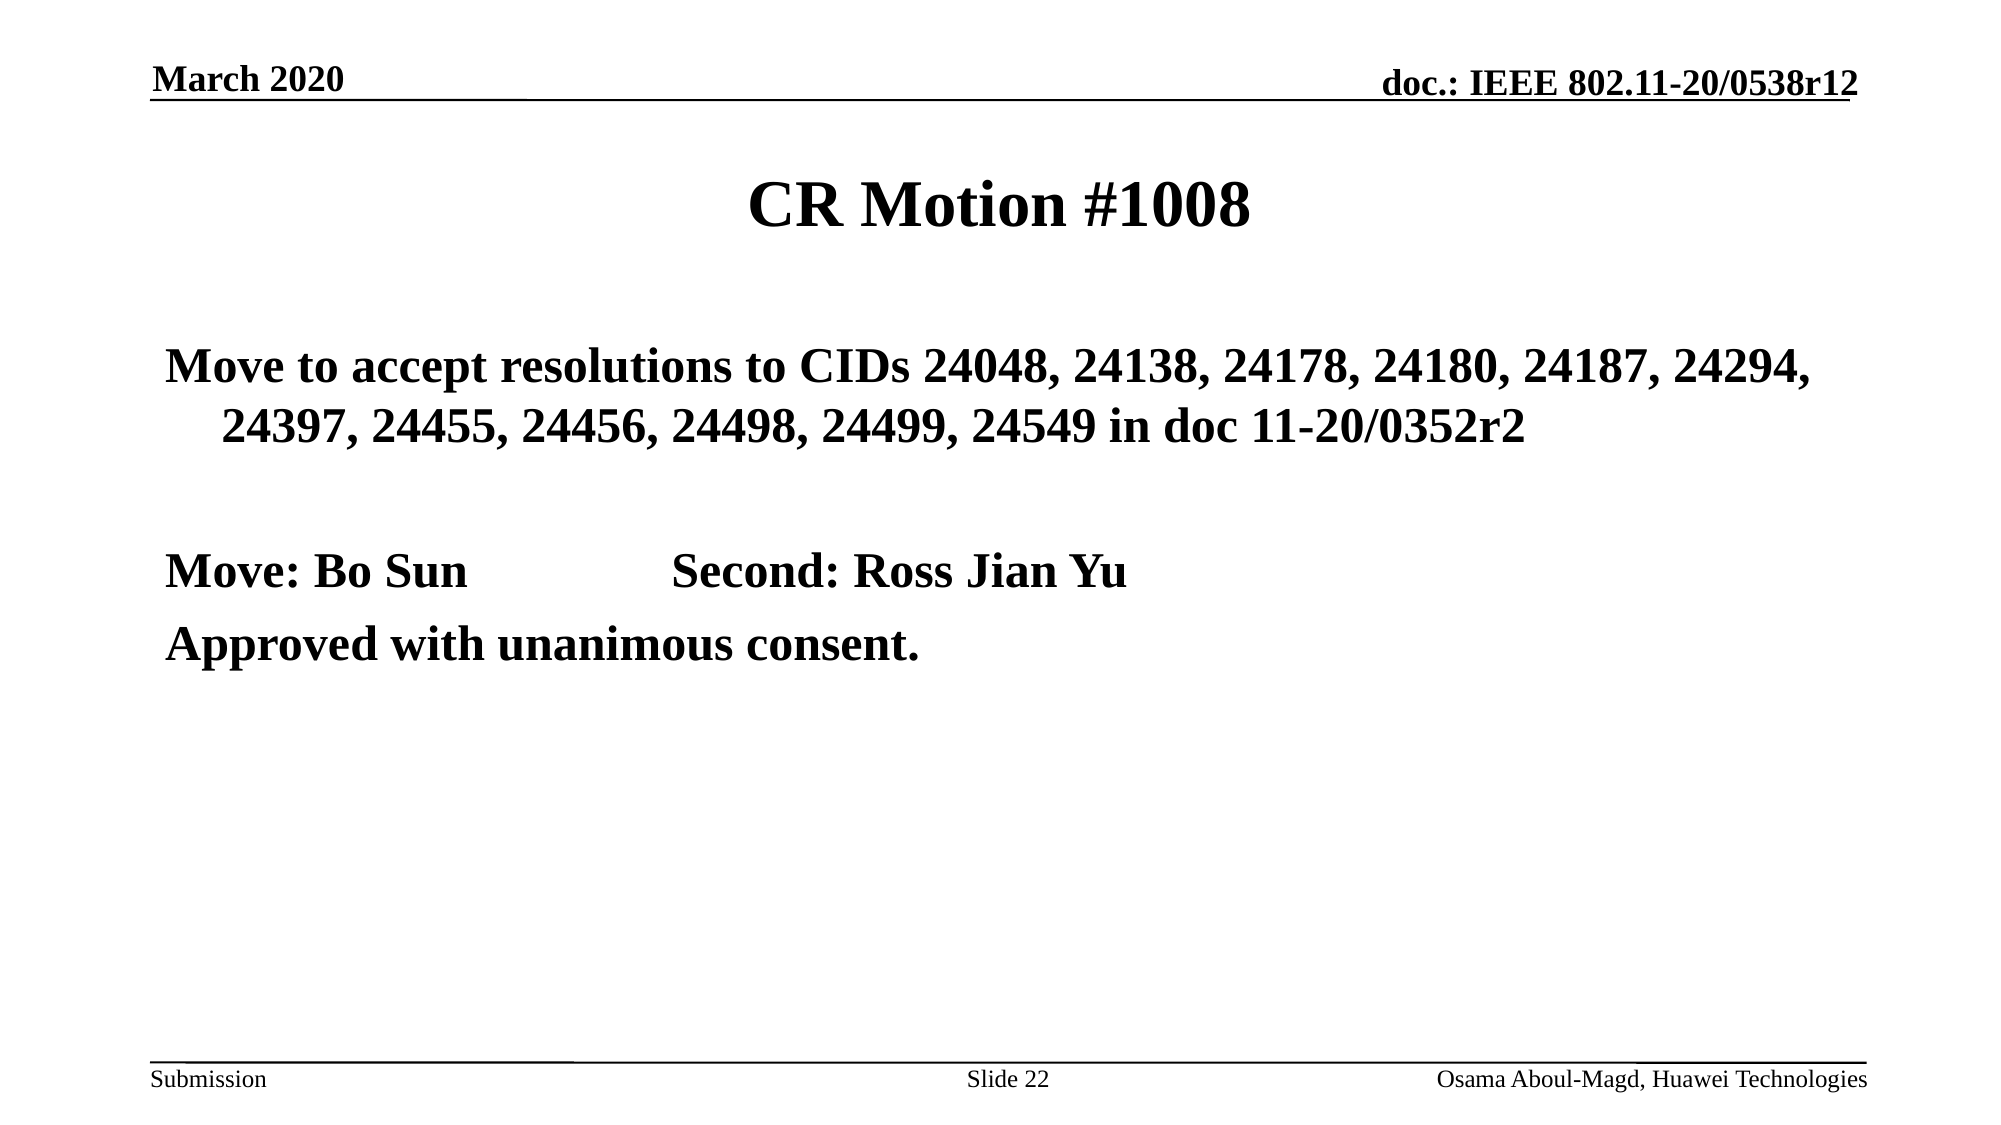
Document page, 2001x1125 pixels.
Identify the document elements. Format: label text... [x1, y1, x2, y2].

list Move to accept resolutions to CIDs 24048, 24138, 24178, 24180, 24187, 24294, 24397, 24455, 24456, 24498, 24499, 24549 in doc 11-20/0352r2 Move: Bo Sun Second: Ross Jian Yu Approved with unanimous consent. [149, 324, 1850, 1000]
footer Osama Aboul-Magd, Huawei Technologies [1171, 1061, 1869, 1093]
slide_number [152, 54, 563, 100]
slide_number Slide 22 [950, 1061, 1067, 1123]
title CR Motion #1008 [149, 112, 1850, 288]
